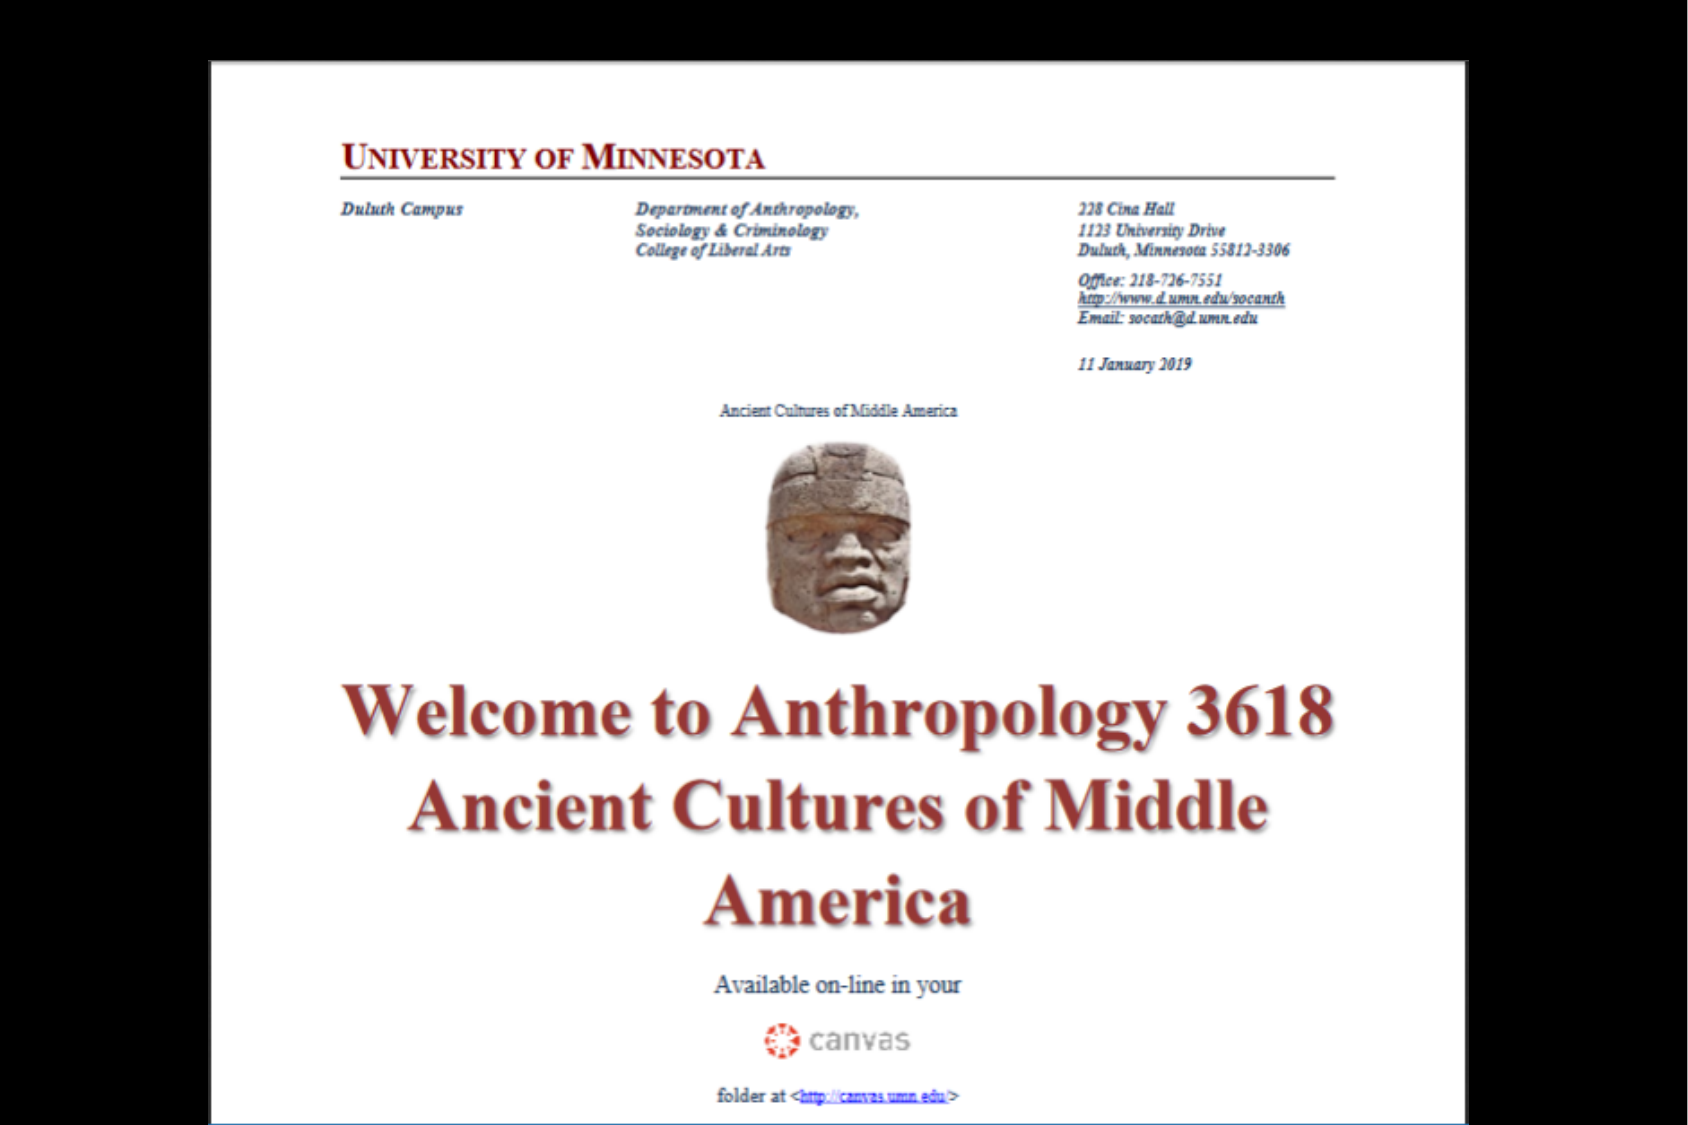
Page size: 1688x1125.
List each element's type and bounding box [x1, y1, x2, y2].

picture [208, 60, 1469, 1125]
